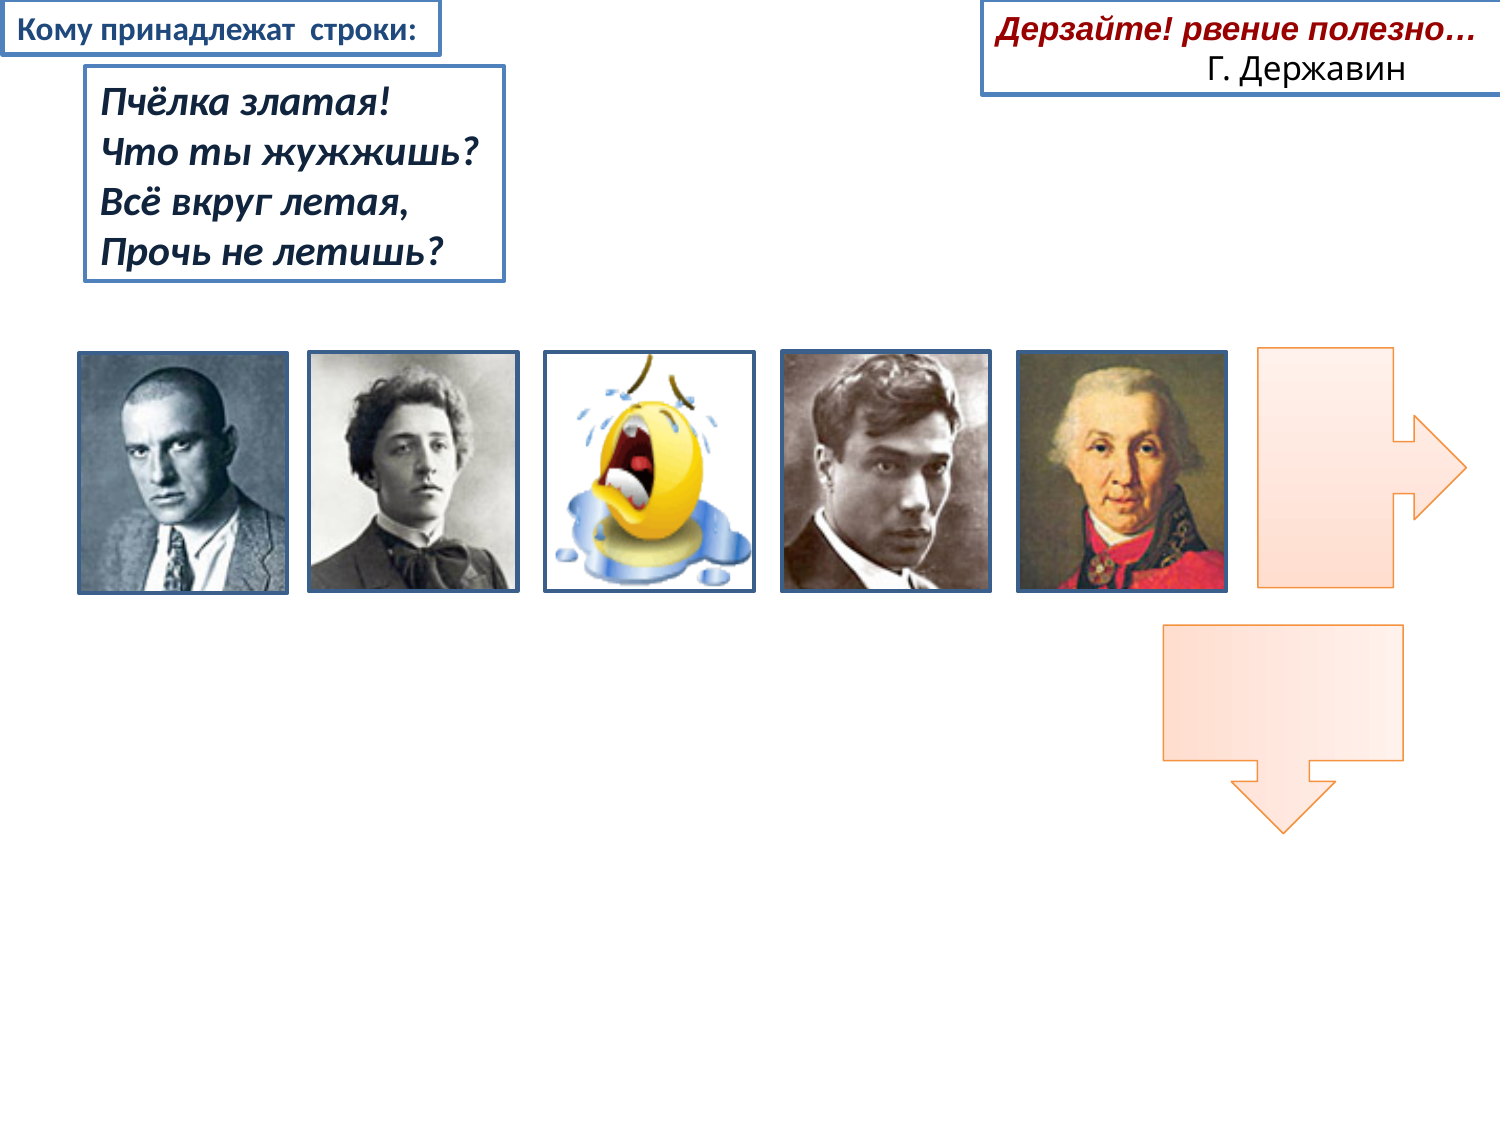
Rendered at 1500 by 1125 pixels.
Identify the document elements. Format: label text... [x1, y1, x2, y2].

text_box [1162, 624, 1404, 835]
text_box Дерзайте! рвение полезно… Г. Державин [980, 0, 1500, 97]
text_box [780, 349, 992, 593]
text_box [543, 350, 756, 593]
text_box Кому принадлежат строки: [0, 0, 442, 57]
text_box [307, 350, 520, 593]
text_box [1257, 347, 1467, 589]
text_box [77, 351, 289, 595]
text_box Пчёлка златая! Что ты жужжишь? Всё вкруг летая, Прочь не летишь? [83, 64, 506, 283]
text_box [1016, 350, 1228, 593]
